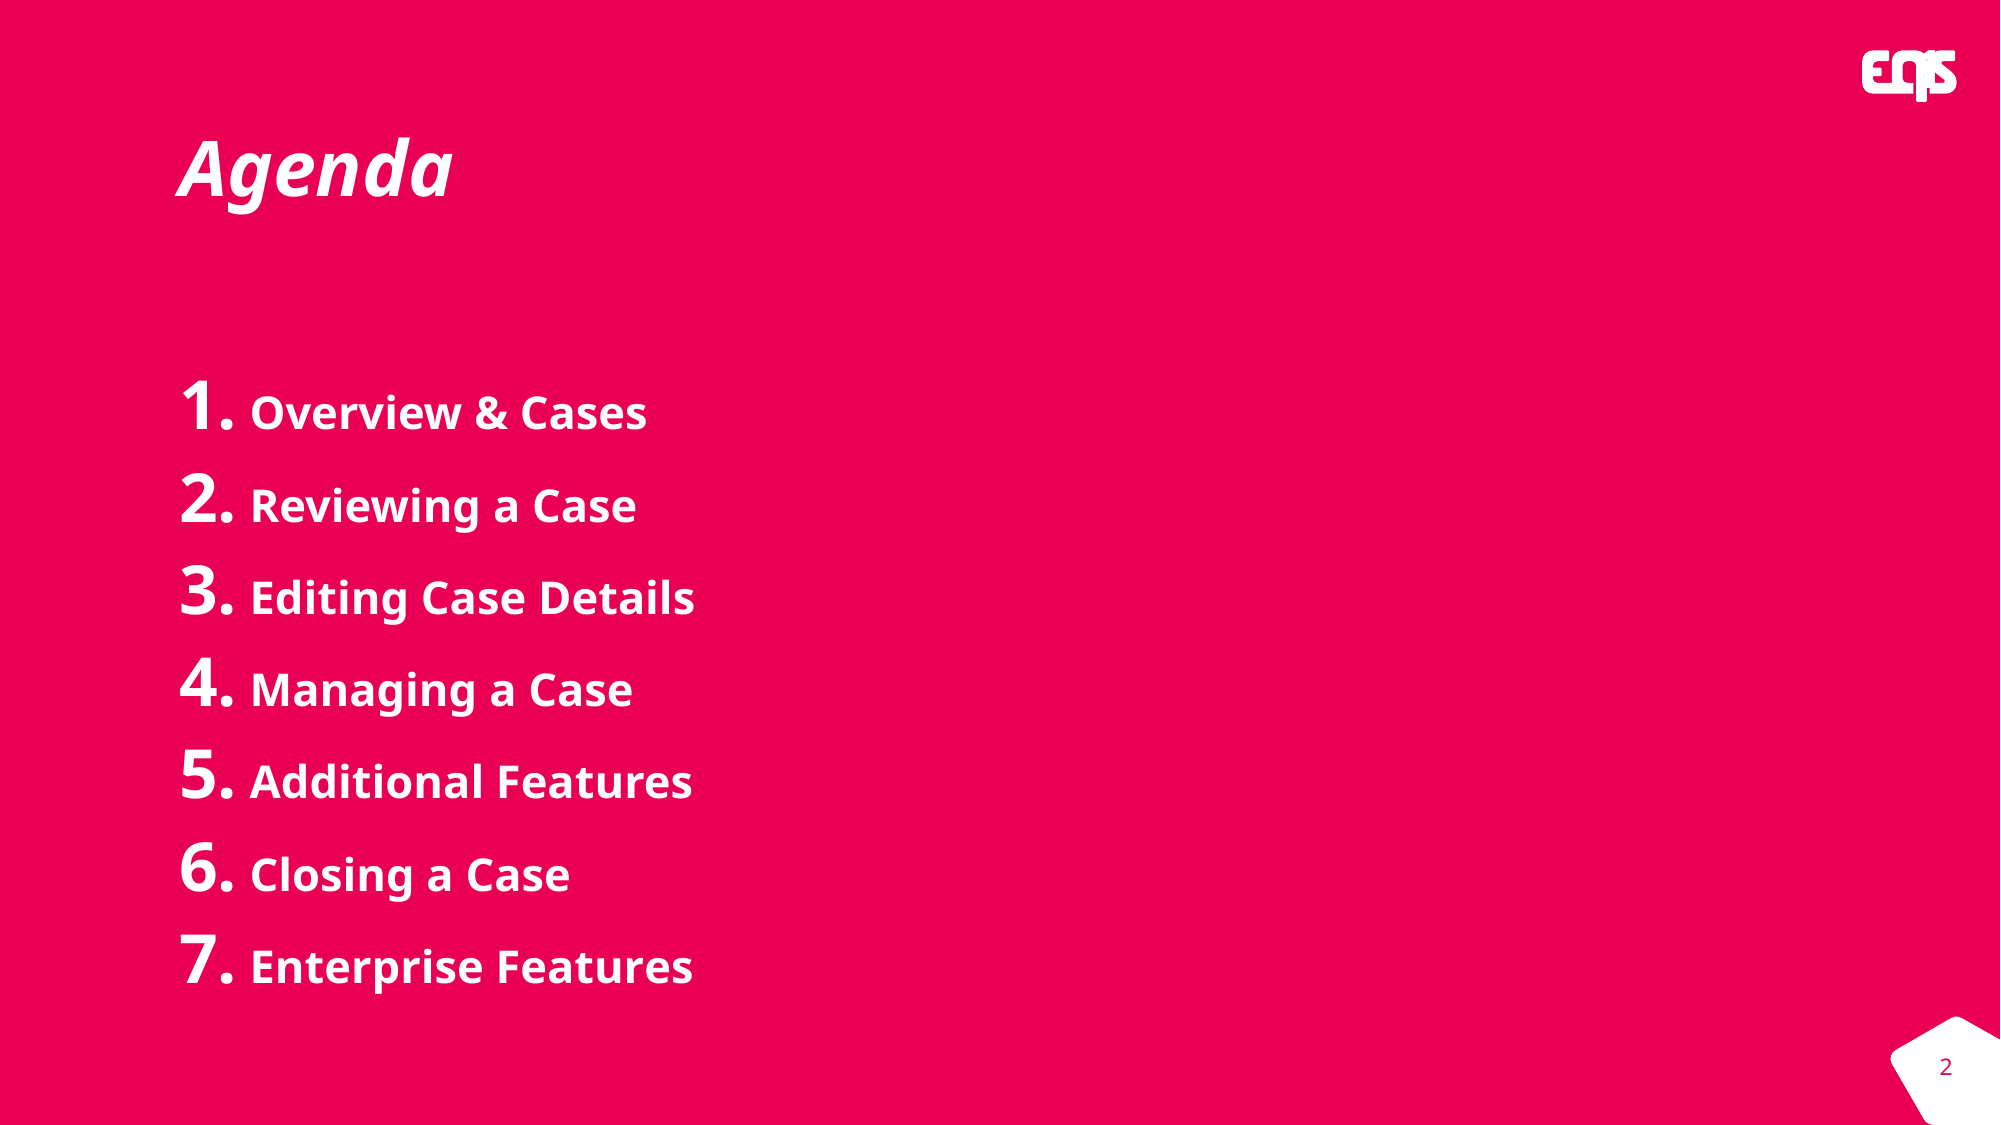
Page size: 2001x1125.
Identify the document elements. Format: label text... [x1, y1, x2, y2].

title Agenda [179, 126, 1821, 226]
list [1913, 48, 2000, 96]
list Overview & Cases Reviewing a Case Editing Case Details Managing a Case Additional Features Closing a Case Enterprise Features [179, 379, 1821, 994]
slide_number 2 [1890, 1016, 2000, 1125]
